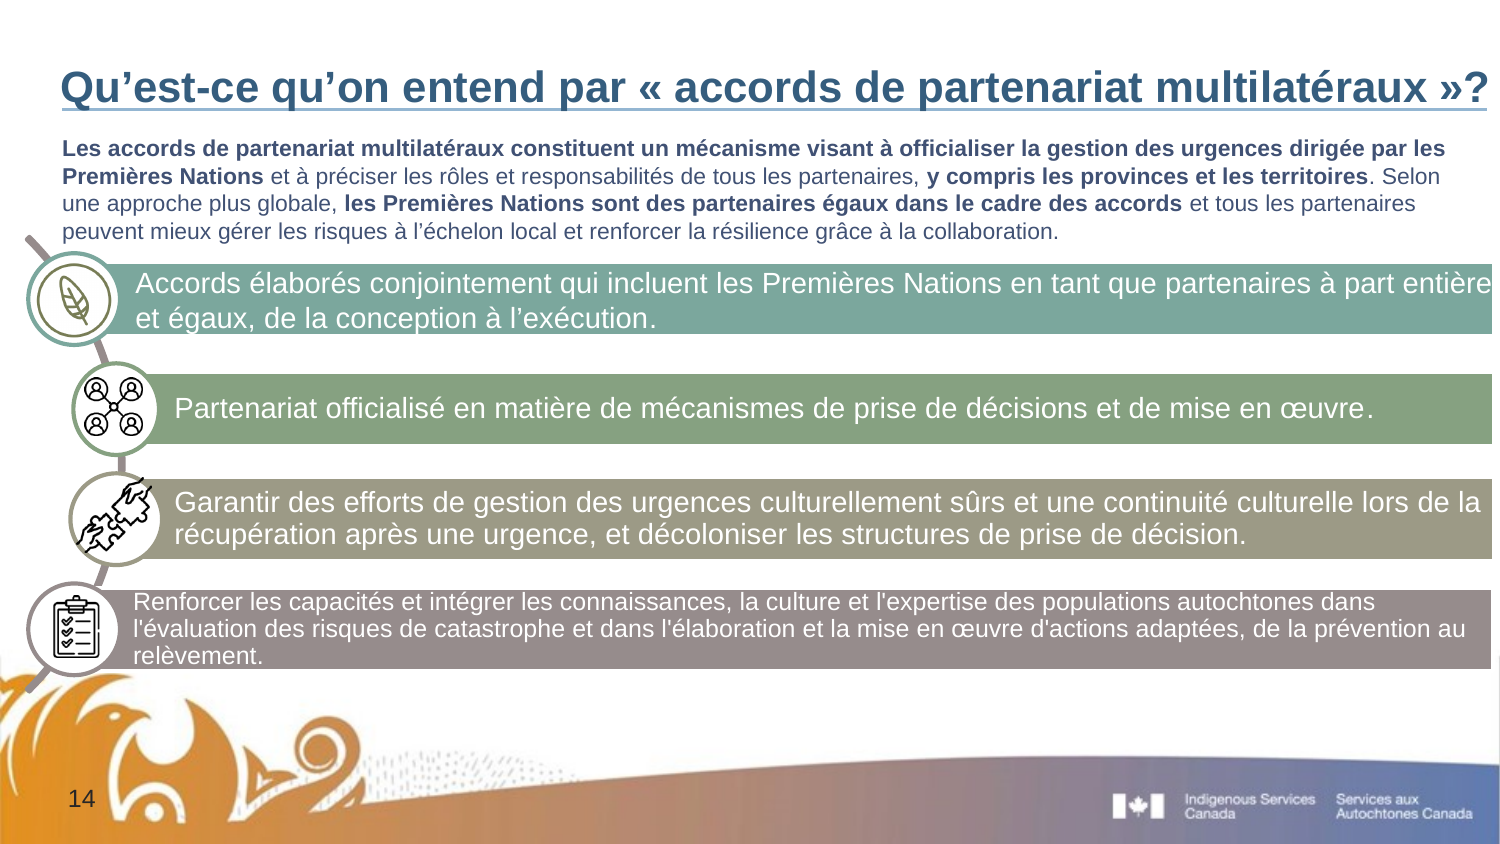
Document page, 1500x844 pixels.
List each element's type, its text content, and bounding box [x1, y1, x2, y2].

picture [84, 376, 143, 436]
picture [75, 477, 152, 553]
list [19, 225, 1500, 703]
picture [0, 0, 1500, 844]
picture [45, 595, 108, 658]
text_box Les accords de partenariat multilatéraux constituent un mécanisme visant à officialiser la gestion des urgences dirigée par les Premières Nations et à préciser les rôles et responsabilités de tous les partenaires, y compris les provinces et les territoires. Selon une approche plus globale, les Premières Nations sont des partenaires égaux dans le cadre des accords et tous les partenaires peuvent mieux gérer les risques à l’échelon local et renforcer la résilience grâce à la collaboration. [47, 126, 1473, 224]
title Qu’est-ce qu’on entend par « accords de partenariat multilatéraux »? [60, 60, 1500, 99]
